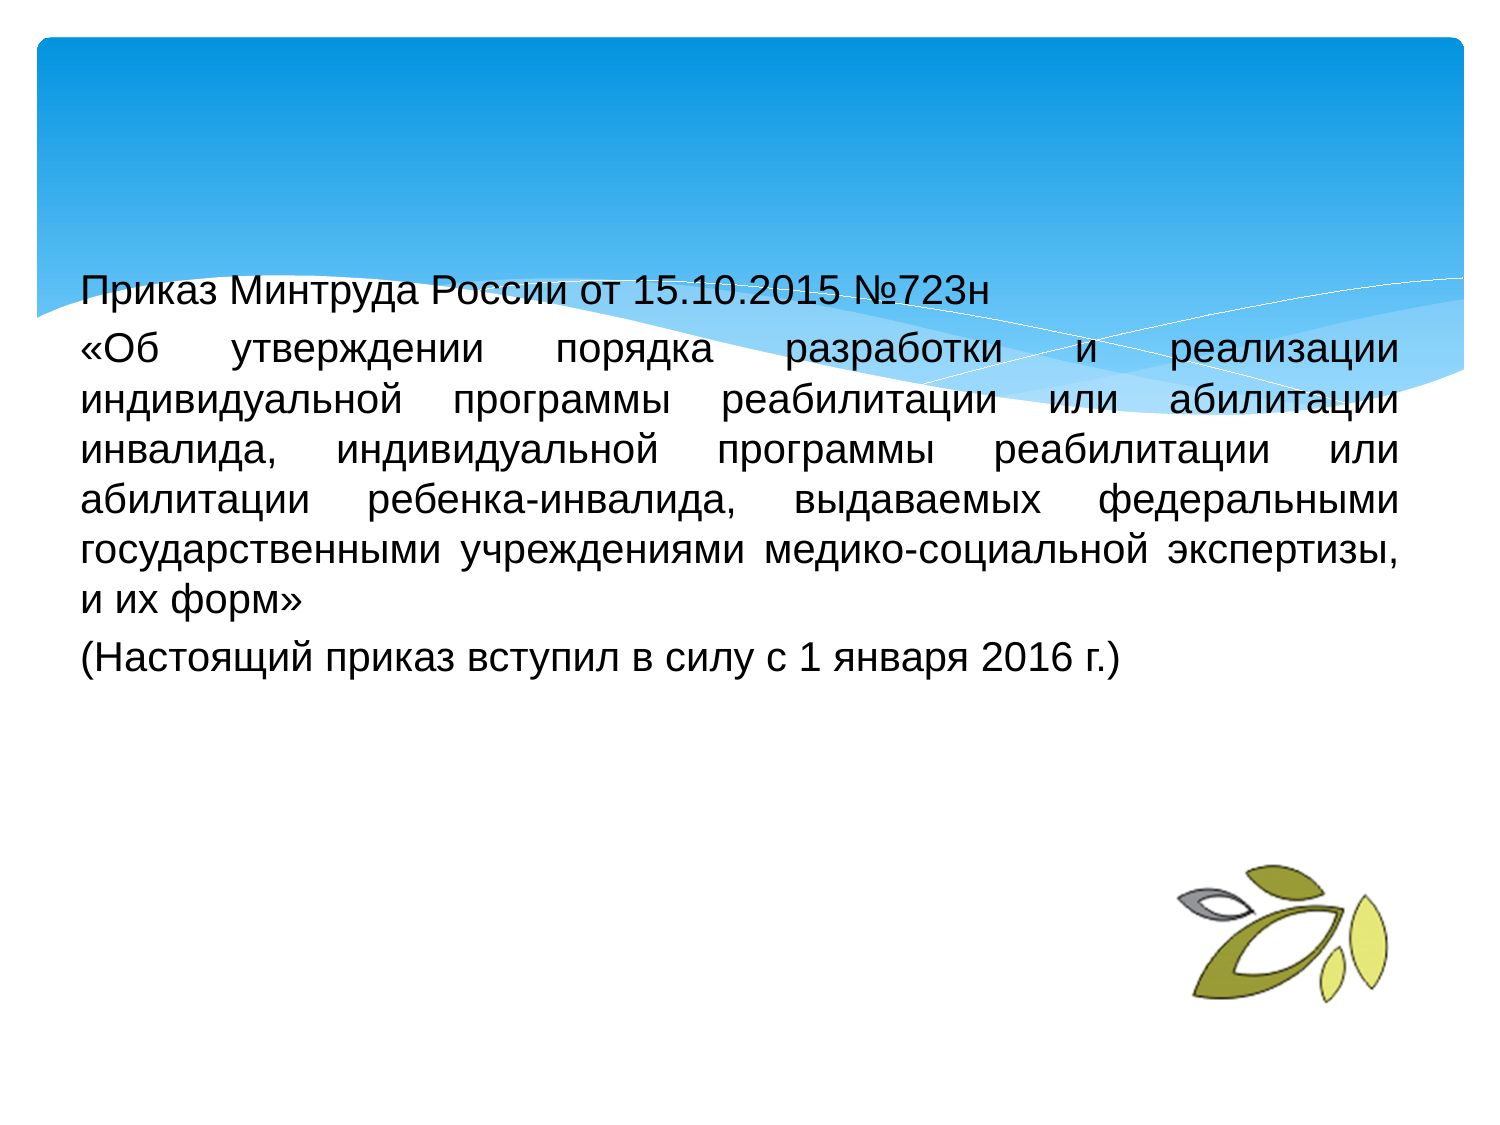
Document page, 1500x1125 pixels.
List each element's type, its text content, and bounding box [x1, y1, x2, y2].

picture [1174, 822, 1401, 1025]
list Приказ Минтруда России от 15.10.2015 №723н «Об утверждении порядка разработки и реализации индивидуальной программы реабилитации или абилитации инвалида, индивидуальной программы реабилитации или абилитации ребенка-инвалида, выдаваемых федеральными государственными учреждениями медико-социальной экспертизы, и их форм» (Настоящий приказ вступил в силу с 1 января 2016 г.) [64, 255, 1415, 1125]
title [75, 55, 1425, 261]
